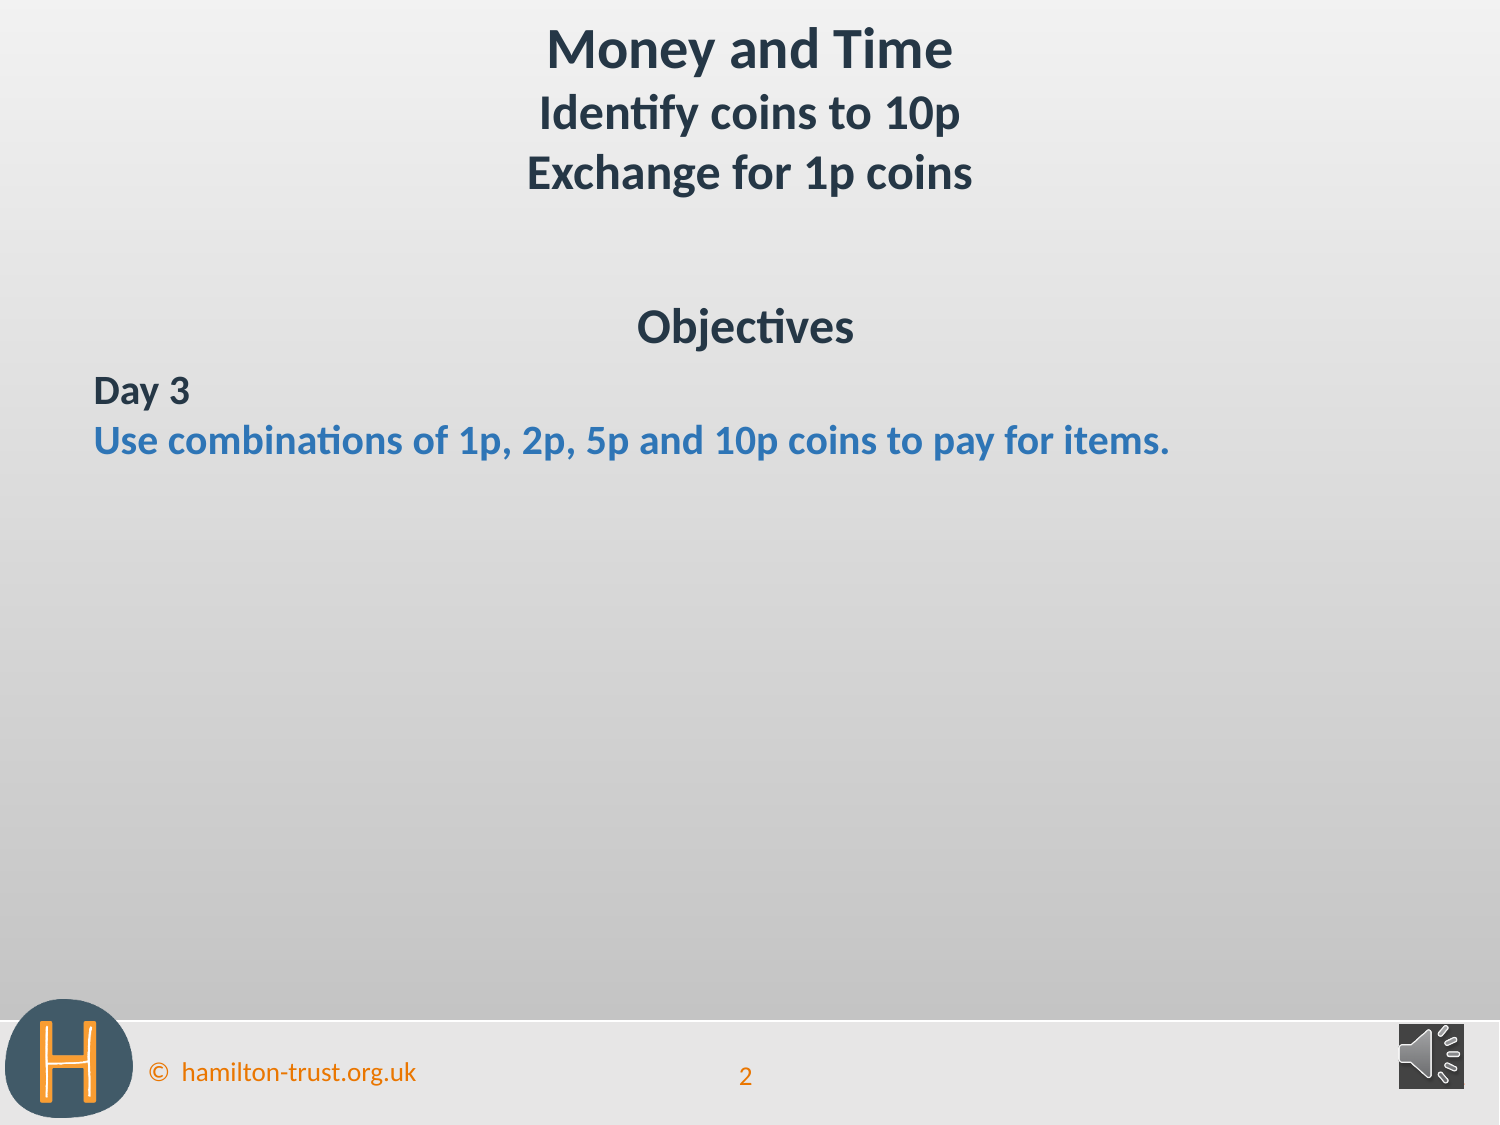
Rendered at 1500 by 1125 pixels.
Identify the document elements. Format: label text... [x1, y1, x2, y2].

picture [5, 999, 133, 1118]
footer Year 1 [975, 1044, 1482, 1105]
slide_number 2 [686, 1044, 805, 1105]
picture [1397, 1022, 1465, 1090]
text_box Money and Time Identify coins to 10p Exchange for 1p coins [19, 2, 1481, 208]
text_box Objectives Day 3 Use combinations of 1p, 2p, 5p and 10p coins to pay for items. [78, 286, 1413, 471]
